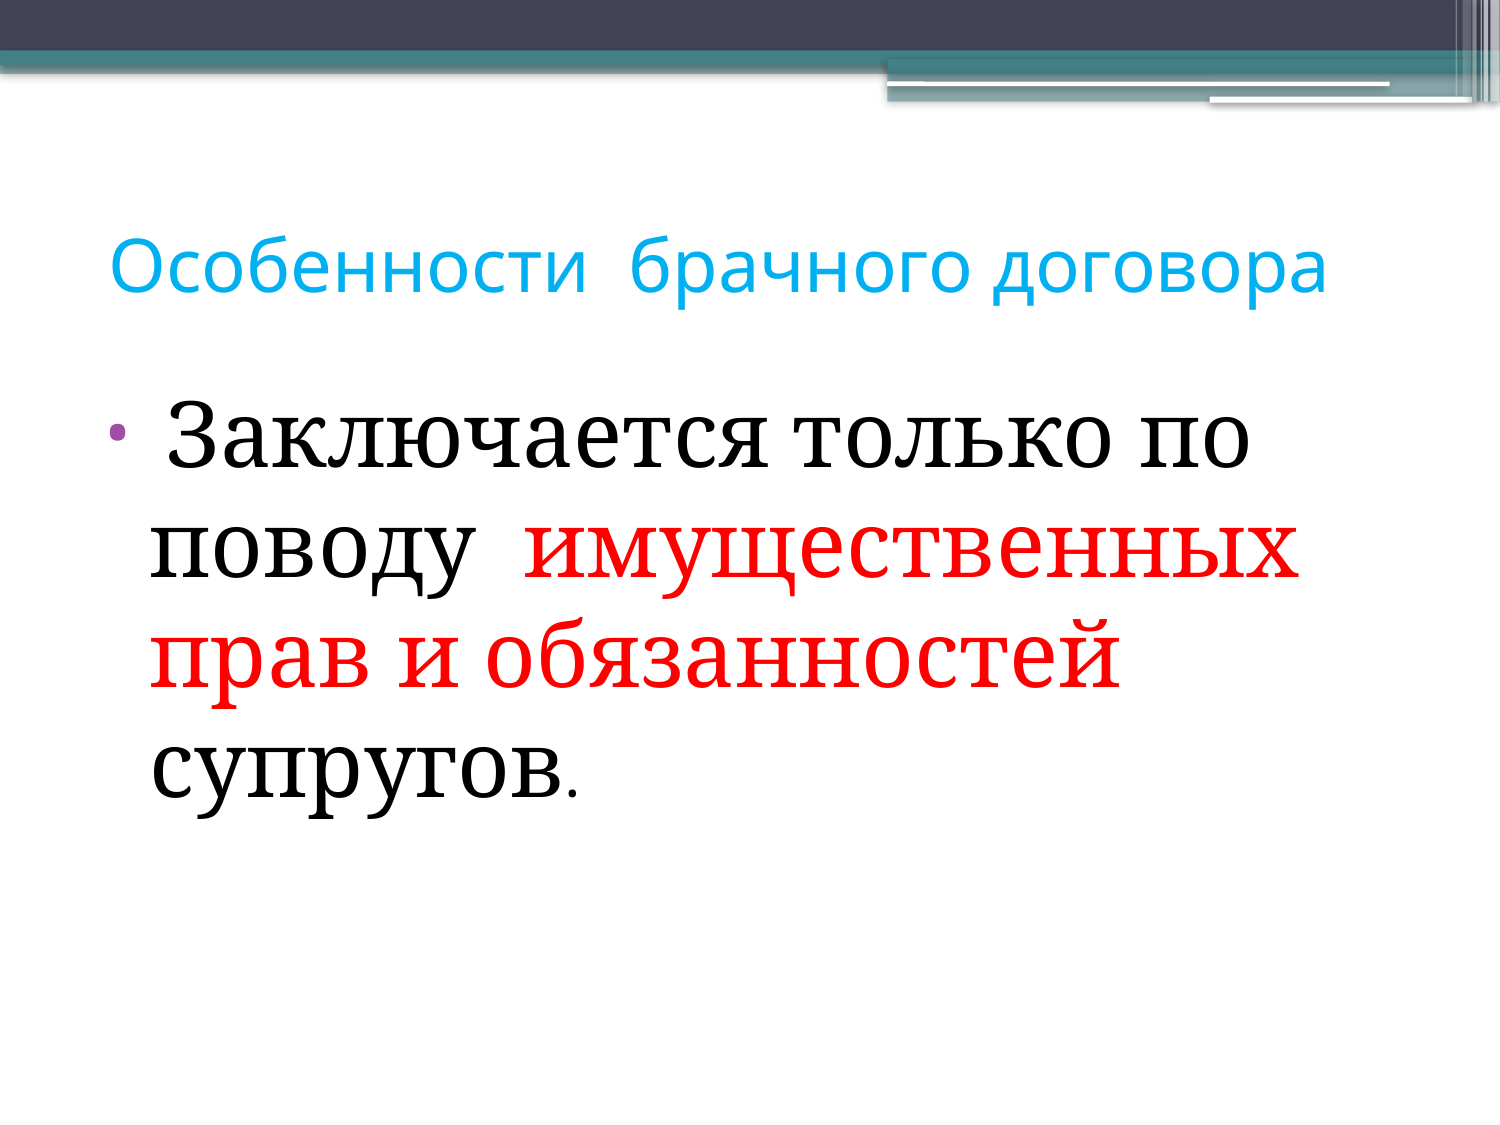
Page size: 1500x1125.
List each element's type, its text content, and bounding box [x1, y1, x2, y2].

list Заключается только по поводу имущественных прав и обязанностей супругов. [75, 368, 1425, 1079]
title Особенности брачного договора [93, 175, 1444, 351]
